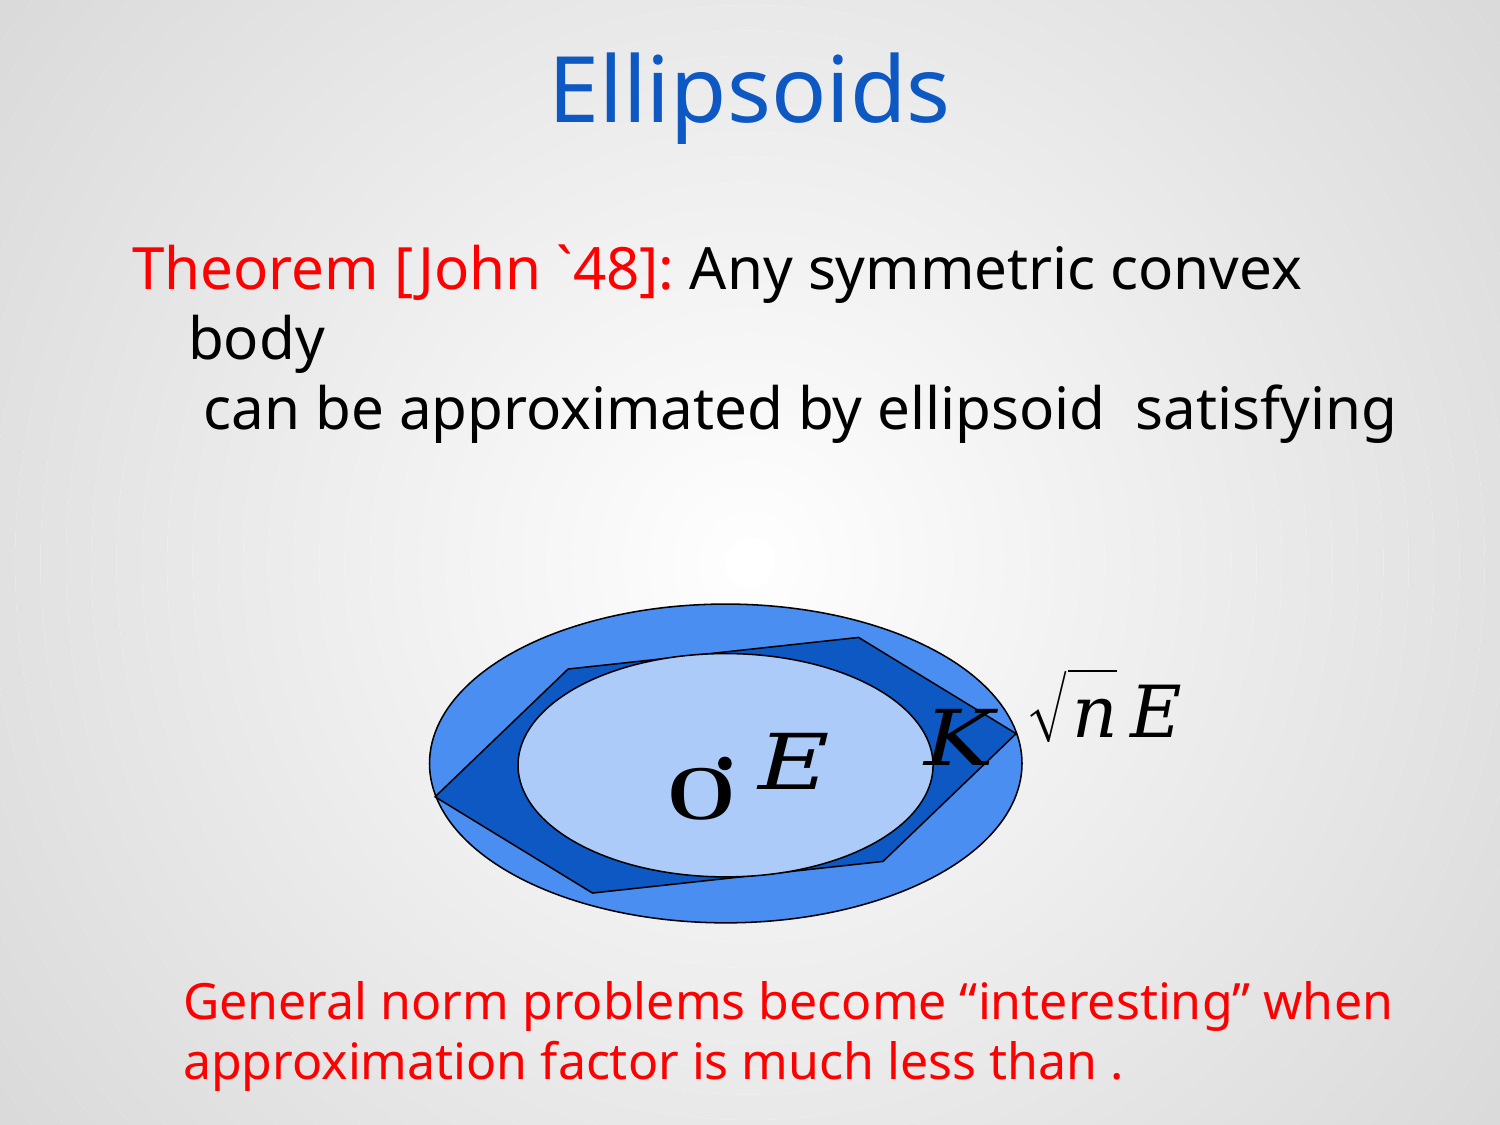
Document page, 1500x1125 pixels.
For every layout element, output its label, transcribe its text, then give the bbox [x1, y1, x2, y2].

text_box [515, 651, 936, 880]
text_box [427, 601, 1025, 926]
text_box [956, 715, 1017, 761]
title Ellipsoids [75, 32, 1425, 149]
text_box [435, 661, 713, 894]
text_box [733, 637, 981, 751]
text_box [817, 739, 984, 869]
text_box [718, 756, 732, 771]
